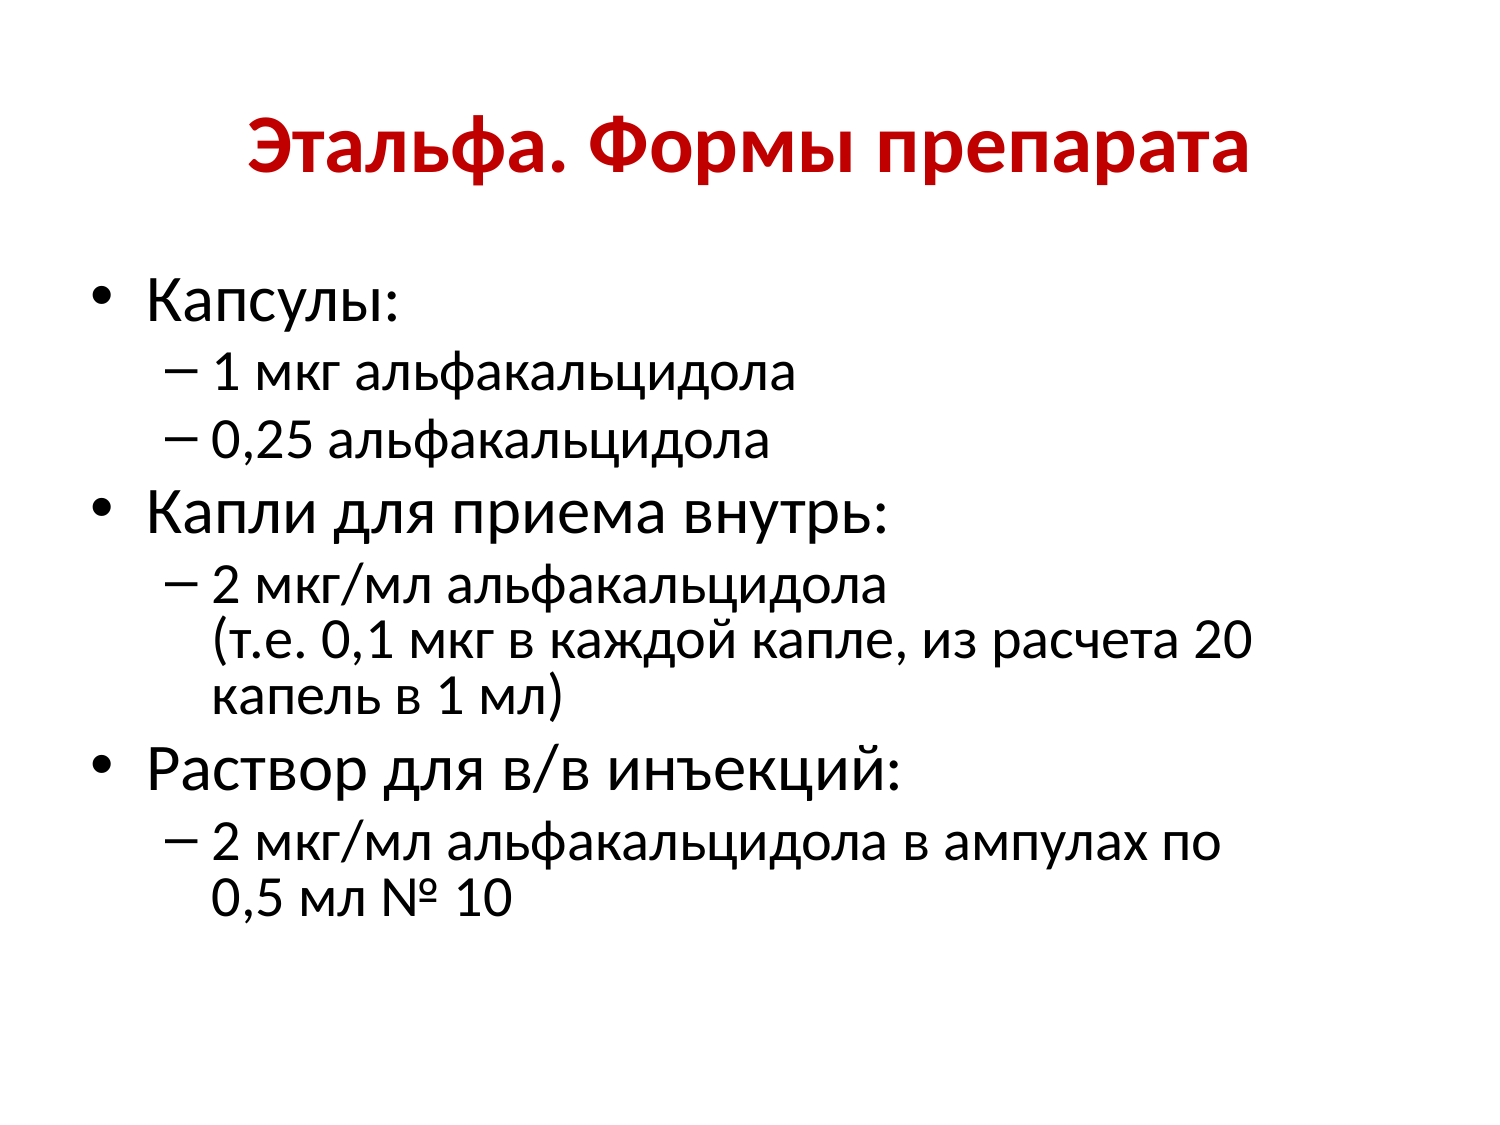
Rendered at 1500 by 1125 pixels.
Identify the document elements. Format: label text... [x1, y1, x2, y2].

title Этальфа. Формы препарата [74, 44, 1426, 233]
list Капсулы: 1 мкг альфакальцидола 0,25 альфакальцидола Капли для приема внутрь: 2 мкг/мл альфакальцидола (т.е. 0,1 мкг в каждой капле, из расчета 20 капель в 1 мл) Раствор для в/в инъекций: 2 мкг/мл альфакальцидола в ампулах по 0,5 мл № 10 [74, 262, 1426, 1006]
